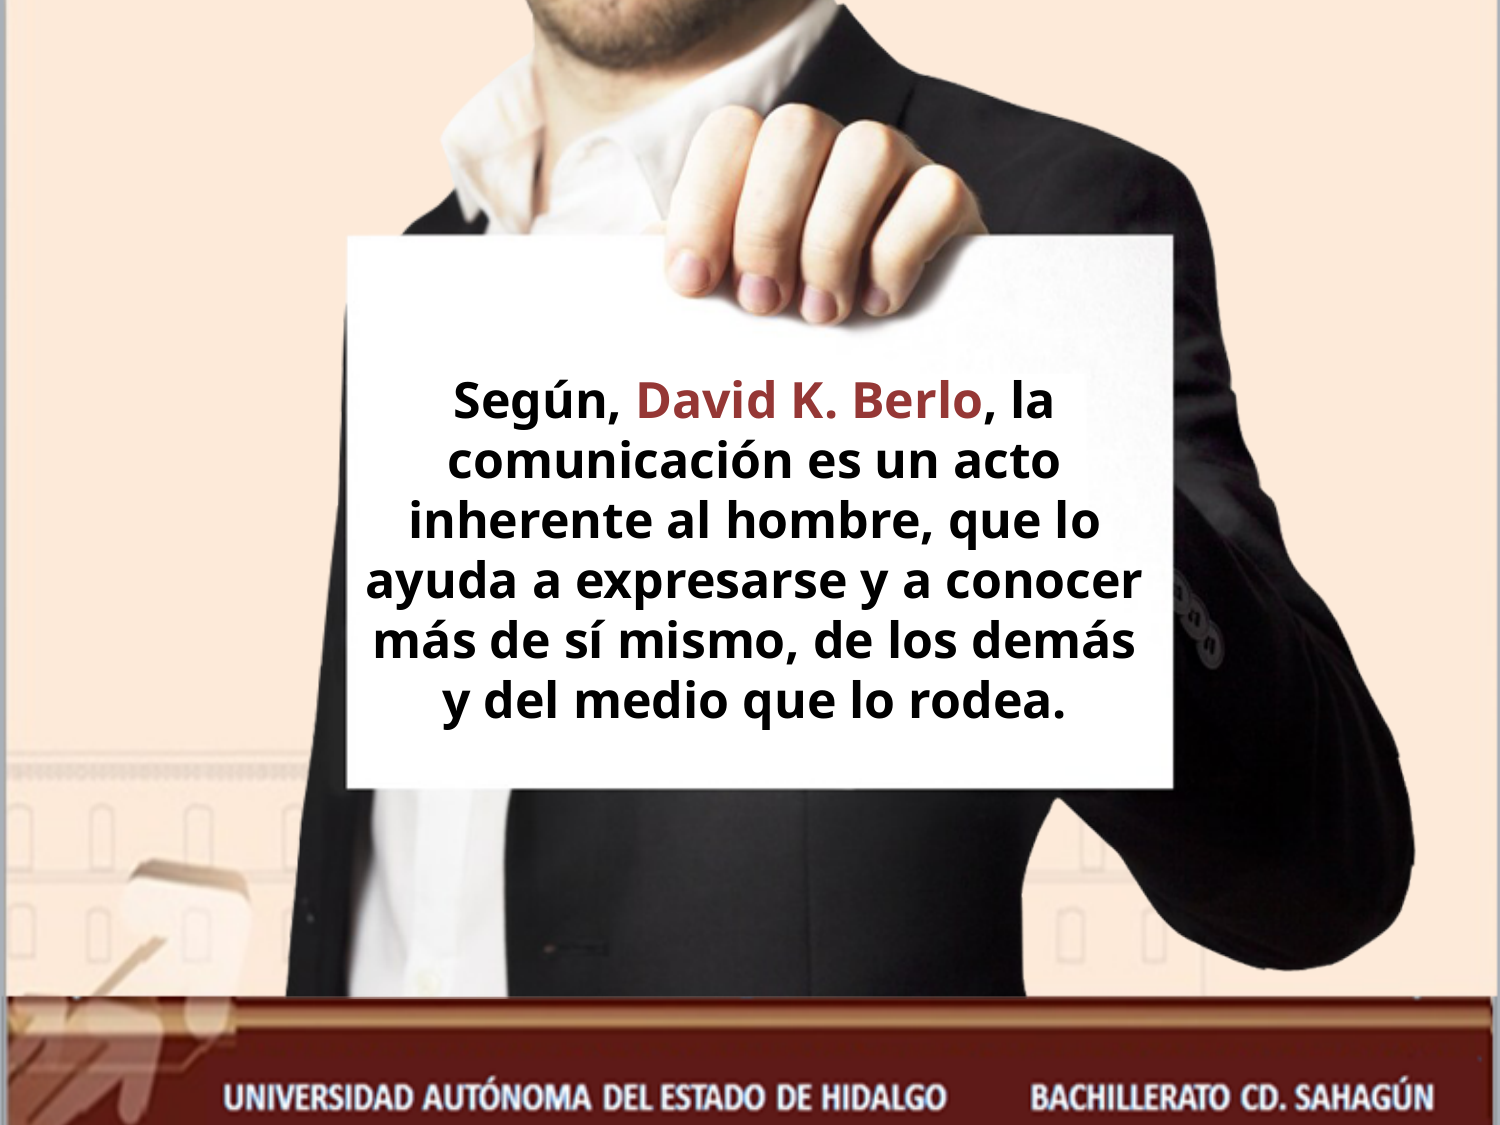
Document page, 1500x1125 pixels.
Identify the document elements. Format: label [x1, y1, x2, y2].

picture [0, 0, 1500, 1125]
text_box [277, 0, 1424, 1000]
